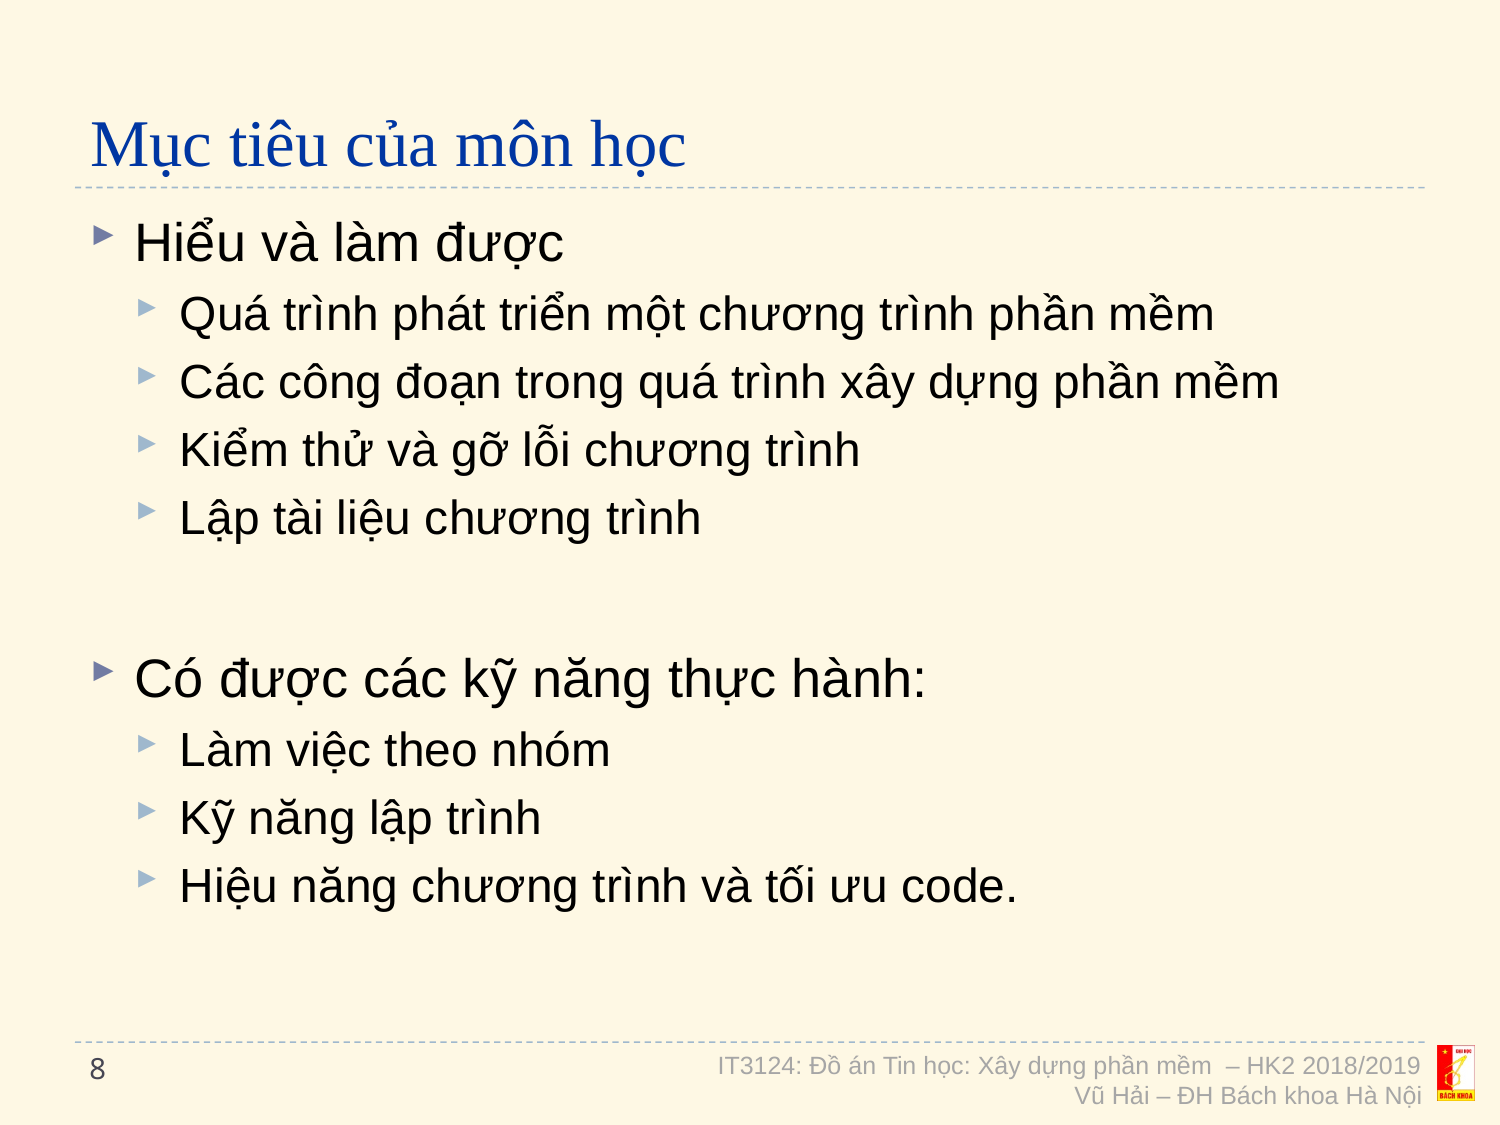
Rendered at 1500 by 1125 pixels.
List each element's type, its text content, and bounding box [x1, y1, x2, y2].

title Mục tiêu của môn học [74, 24, 1426, 188]
list Hiểu và làm được Quá trình phát triển một chương trình phần mềm Các công đoạn trong quá trình xây dựng phần mềm Kiểm thử và gỡ lỗi chương trình Lập tài liệu chương trình Có được các kỹ năng thực hành: Làm việc theo nhóm Kỹ năng lập trình Hiệu năng chương trình và tối ưu code. [74, 199, 1426, 1011]
picture [1437, 1045, 1475, 1101]
slide_number 8 [74, 1042, 426, 1103]
